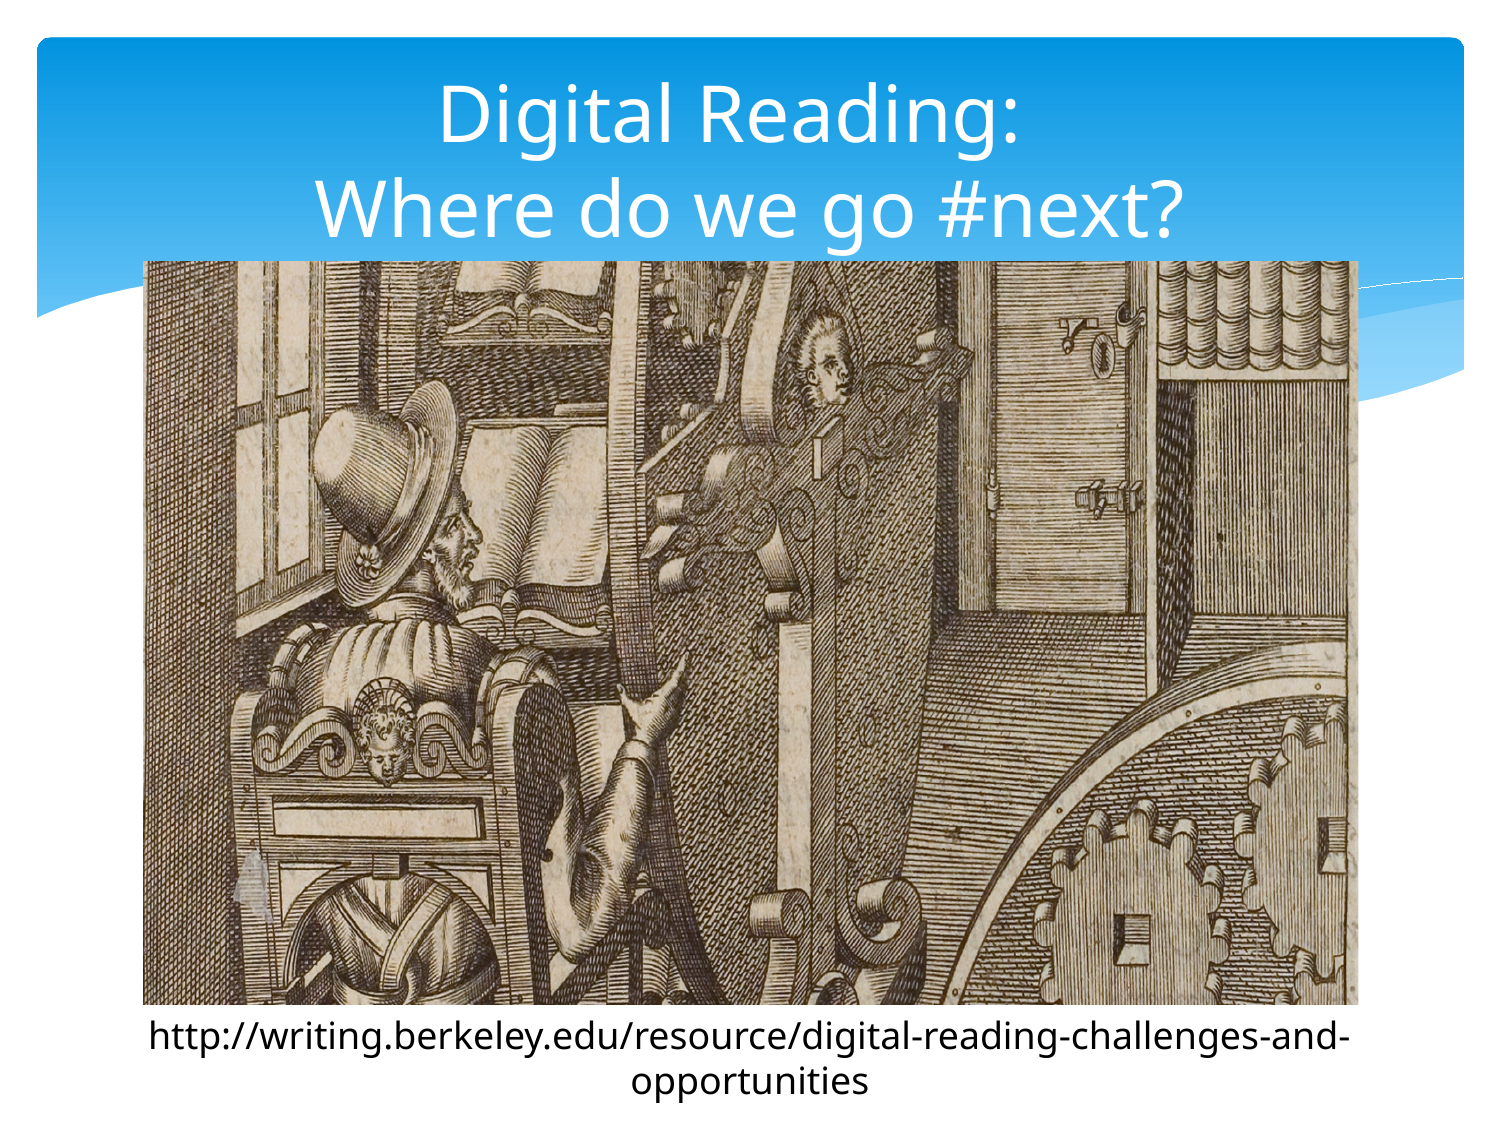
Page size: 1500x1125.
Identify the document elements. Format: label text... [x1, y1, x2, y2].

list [142, 260, 1359, 1006]
text_box http://writing.berkeley.edu/resource/digital-reading-challenges-and-opportunities [74, 1004, 1425, 1110]
title Digital Reading: Where do we go #next? [75, 55, 1425, 261]
